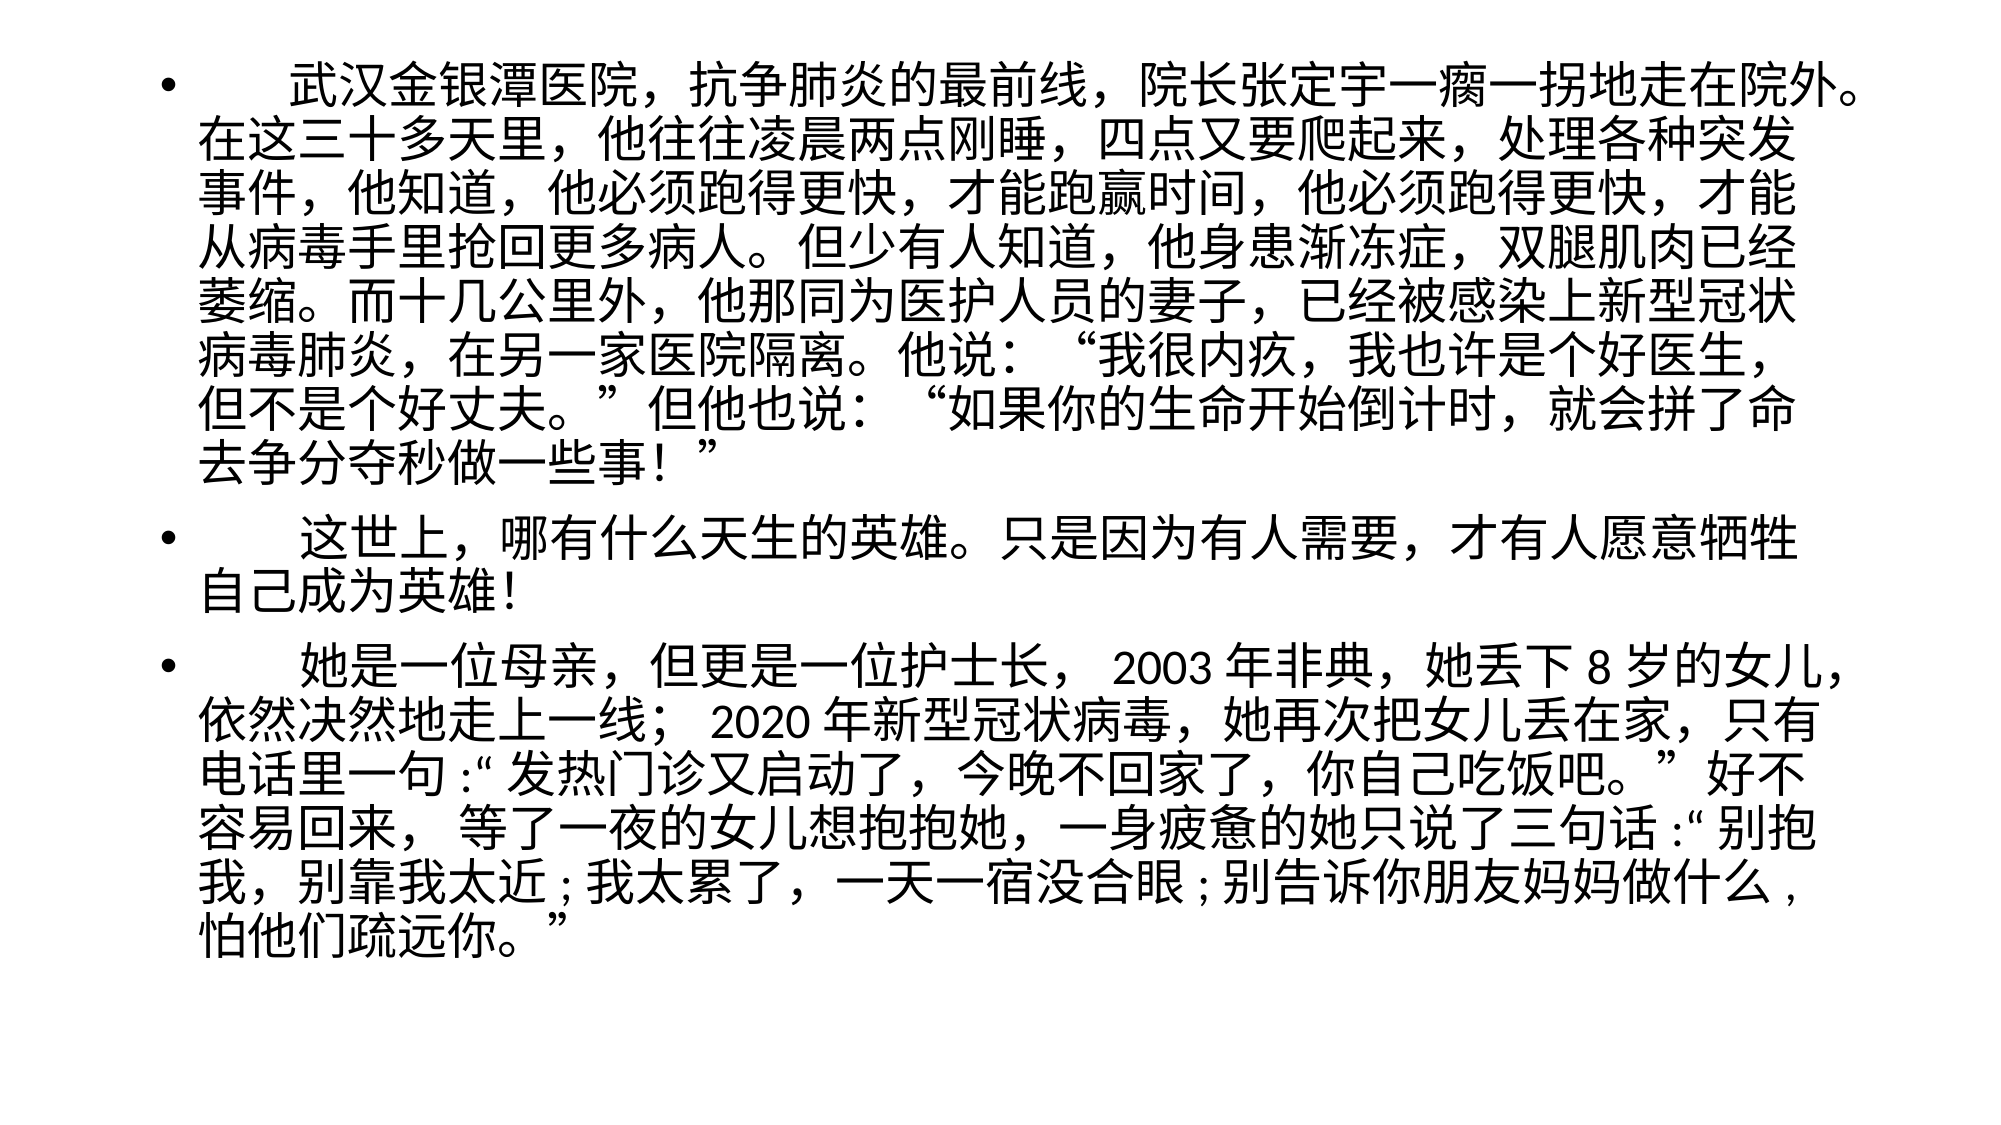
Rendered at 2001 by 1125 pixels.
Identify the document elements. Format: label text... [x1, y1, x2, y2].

list 武汉金银潭医院，抗争肺炎的最前线，院长张定宇一瘸一拐地走在院外。在这三十多天里，他往往凌晨两点刚睡，四点又要爬起来，处理各种突发事件，他知道，他必须跑得更快，才能跑赢时间，他必须跑得更快，才能从病毒手里抢回更多病人。但少有人知道，他身患渐冻症，双腿肌肉已经萎缩。而十几公里外，他那同为医护人员的妻子，已经被感染上新型冠状病毒肺炎，在另一家医院隔离。他说：“我很内疚，我也许是个好医生，但不是个好丈夫。”但他也说：“如果你的生命开始倒计时，就会拼了命去争分夺秒做一些事！” 这世上，哪有什么天生的英雄。只是因为有人需要，才有人愿意牺牲自己成为英雄！ 她是一位母亲，但更是一位护士长，2003年非典，她丢下8岁的女儿，依然决然地走上一线；2020年新型冠状病毒，她再次把女儿丢在家，只有电话里一句:“发热门诊又启动了，今晚不回家了，你自己吃饭吧。”好不容易回来， 等了一夜的女儿想抱抱她，一身疲惫的她只说了三句话:“别抱我，别靠我太近;我太累了，一天一宿没合眼;别告诉你朋友妈妈做什么,怕他们疏远你。” [145, 52, 1863, 1094]
